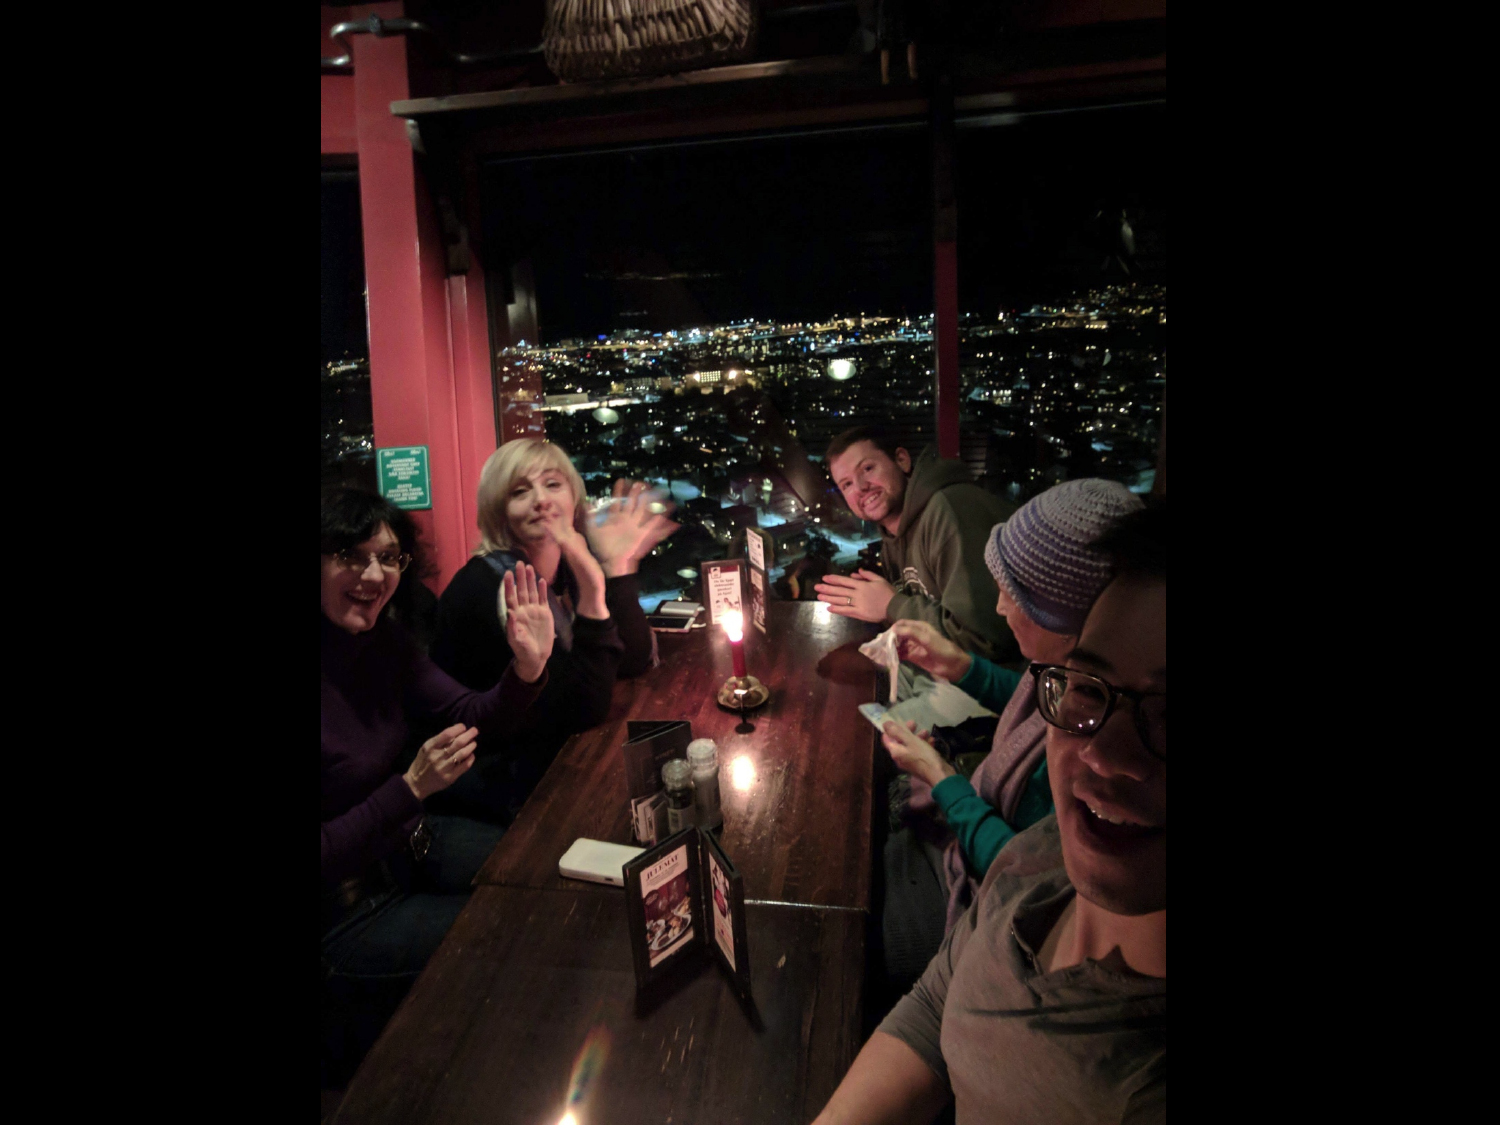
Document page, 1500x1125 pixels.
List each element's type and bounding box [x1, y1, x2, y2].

picture [321, 0, 1166, 1125]
